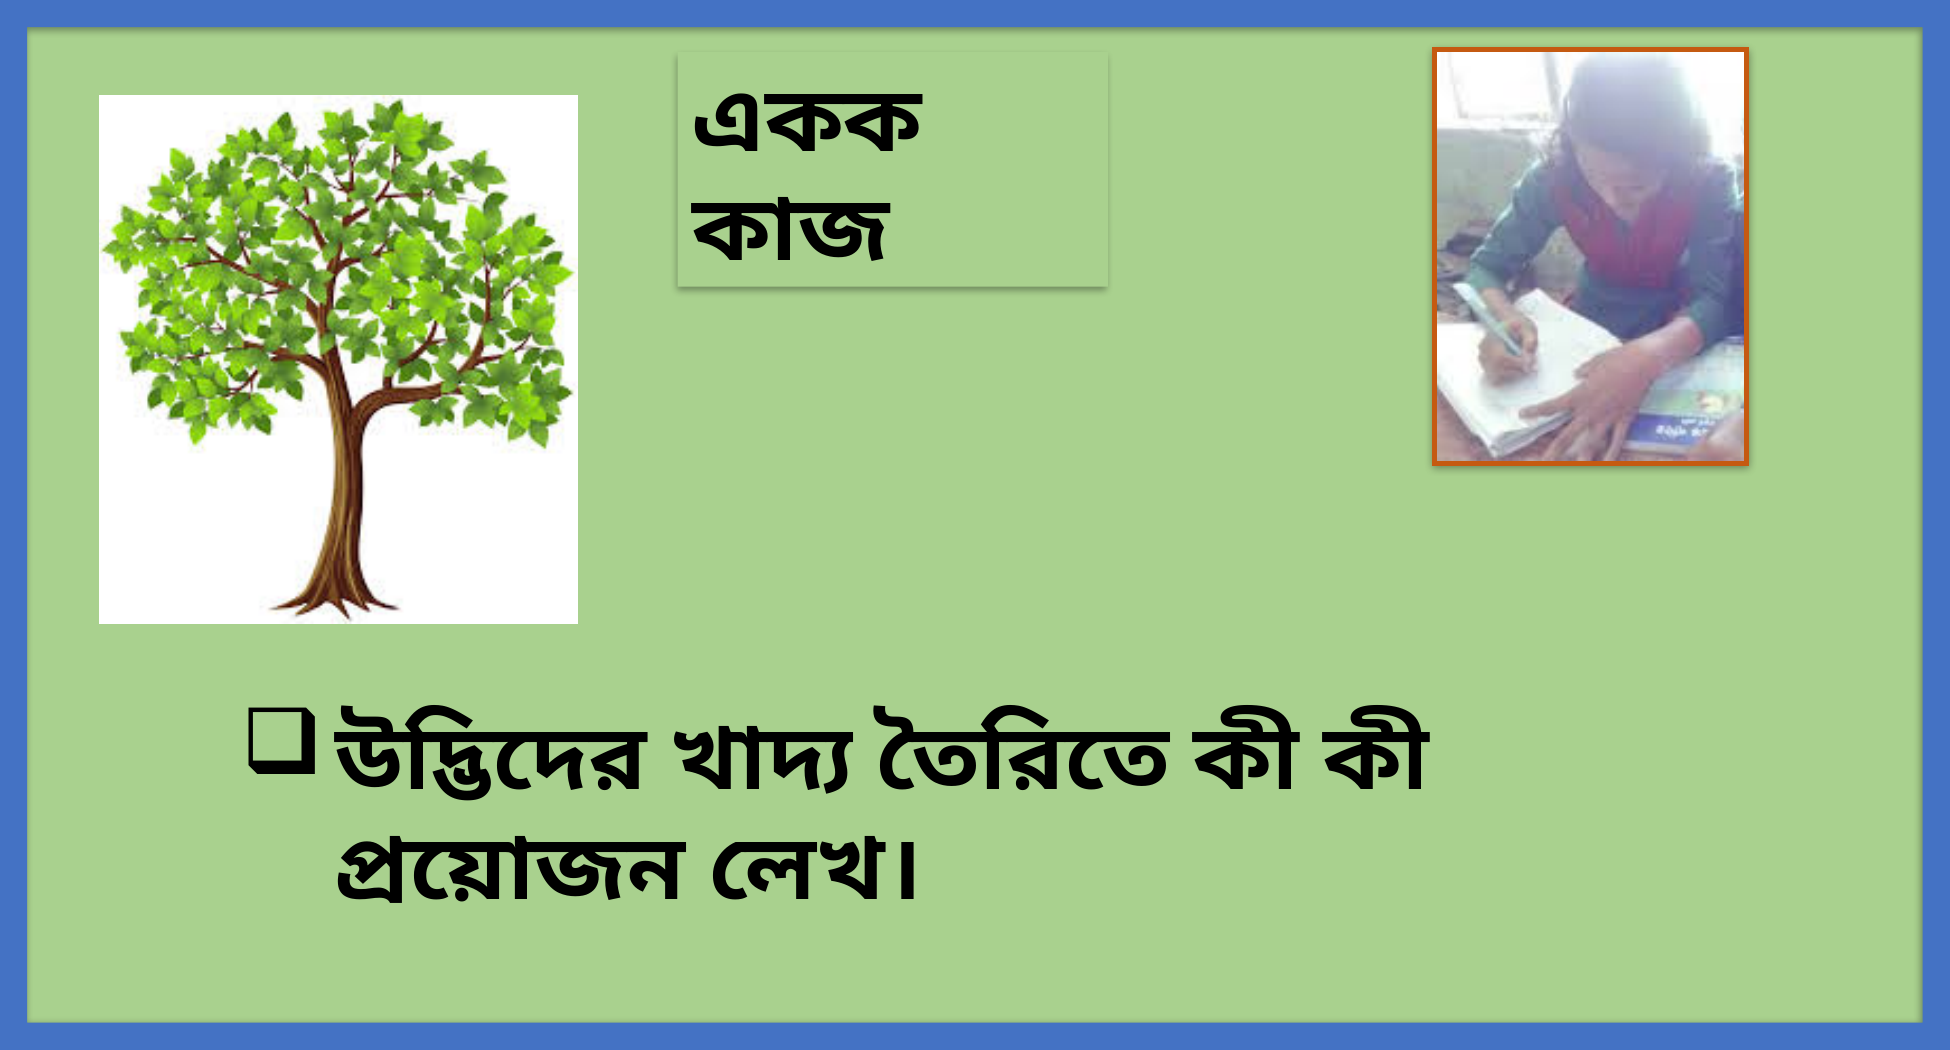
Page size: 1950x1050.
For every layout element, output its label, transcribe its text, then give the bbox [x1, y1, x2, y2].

text_box উদ্ভিদের খাদ্য তৈরিতে কী কী প্রয়োজন লেখ। [226, 690, 1745, 926]
picture [1437, 51, 1745, 462]
text_box একক কাজ [677, 51, 1108, 287]
picture [99, 95, 578, 624]
